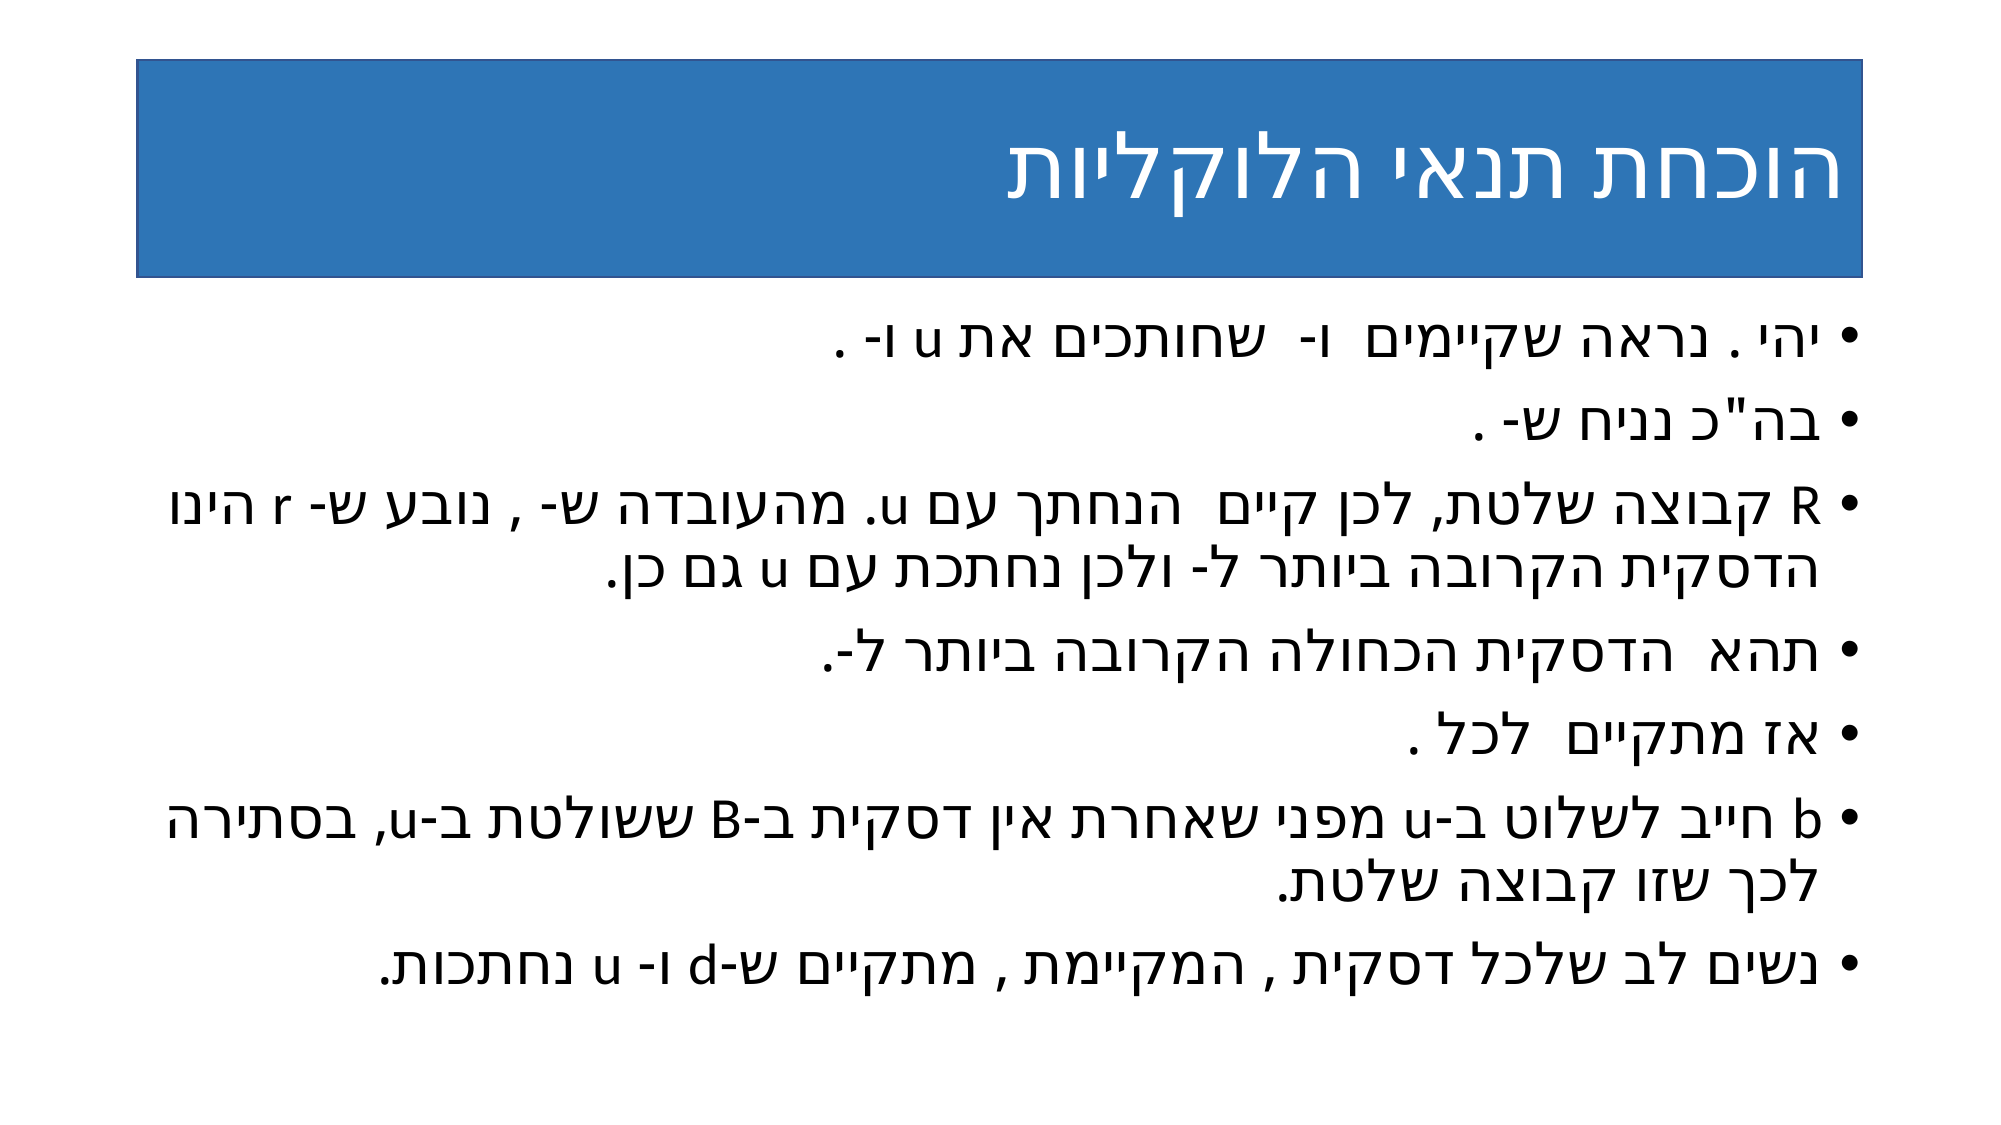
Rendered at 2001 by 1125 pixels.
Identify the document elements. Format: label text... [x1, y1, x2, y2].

title הוכחת תנאי הלוקליות [136, 59, 1863, 278]
